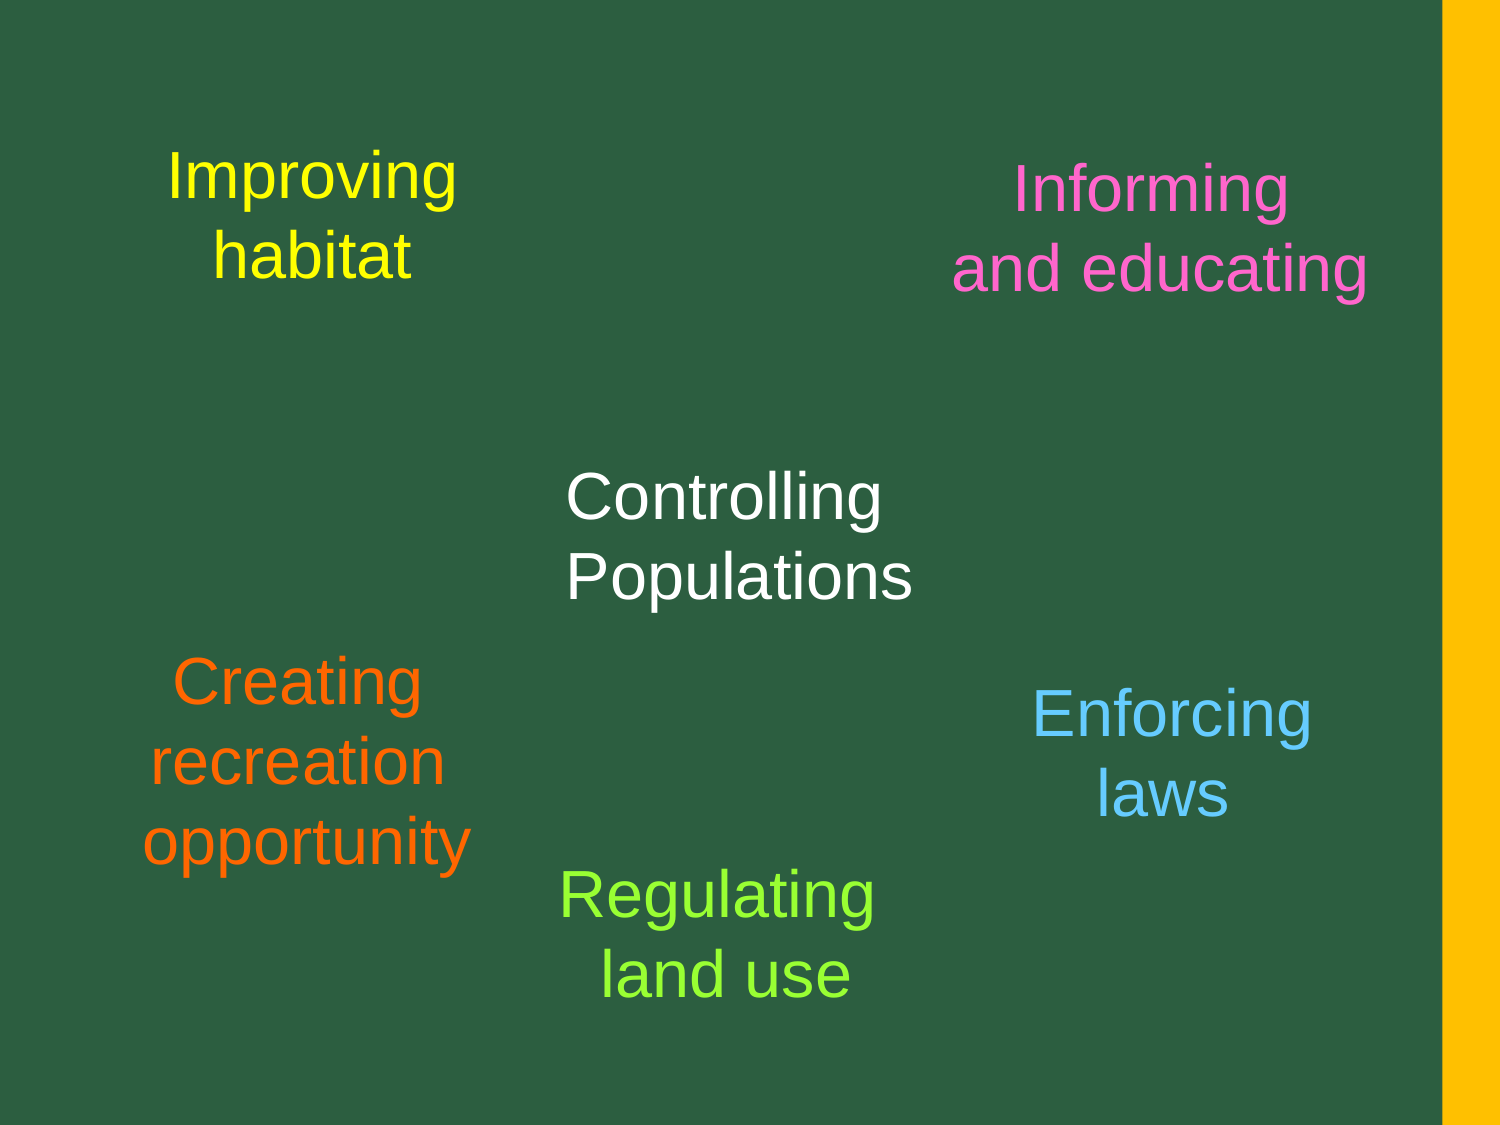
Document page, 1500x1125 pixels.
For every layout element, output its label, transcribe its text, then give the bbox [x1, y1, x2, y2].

text_box Regulating land use [543, 843, 910, 1018]
text_box Enforcing laws [945, 662, 1400, 838]
text_box Improving habitat [124, 124, 500, 300]
text_box Controlling Populations [551, 445, 929, 621]
text_box Creating recreation opportunity [127, 630, 488, 886]
text_box Informing and educating [936, 137, 1385, 313]
